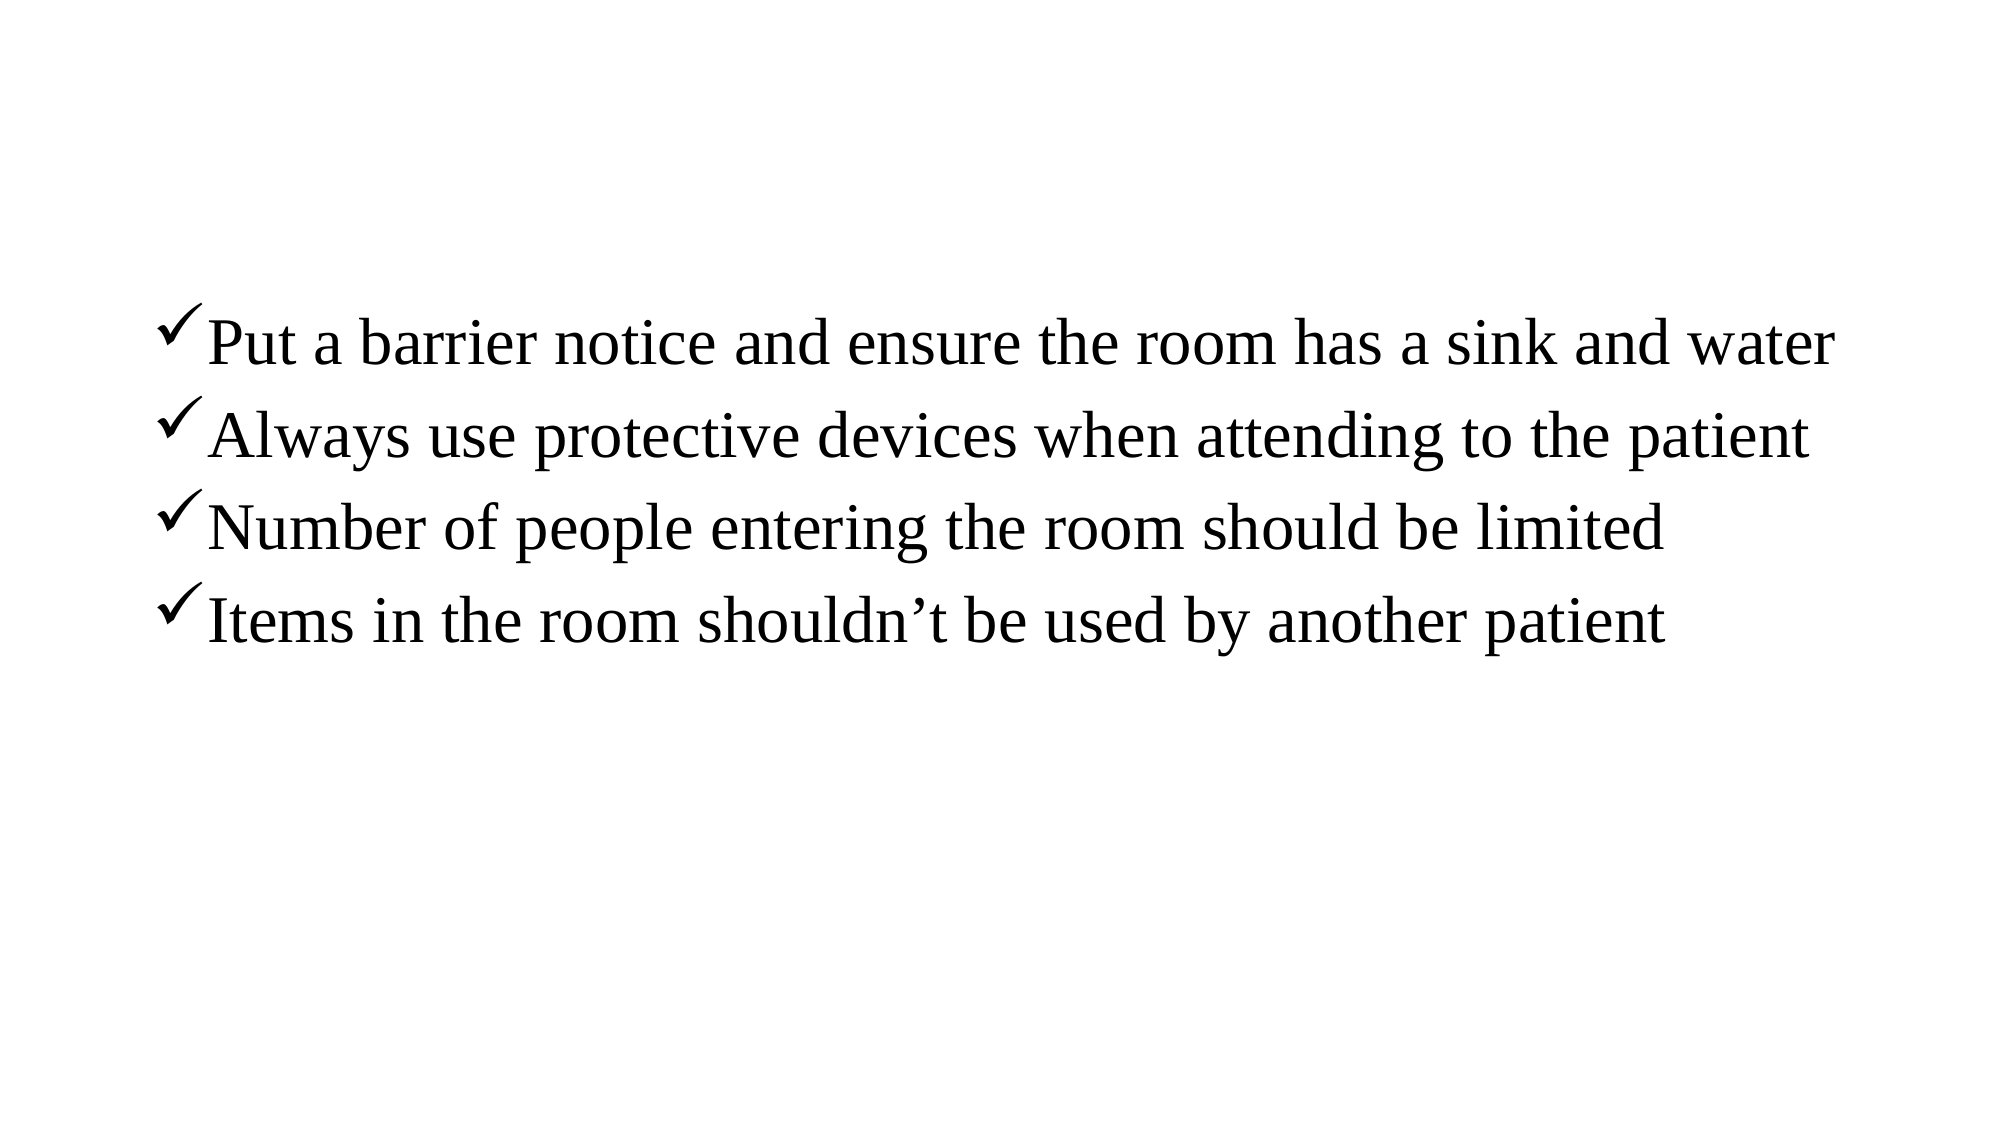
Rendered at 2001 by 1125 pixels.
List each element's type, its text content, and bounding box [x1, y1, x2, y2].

list Put a barrier notice and ensure the room has a sink and water Always use protective devices when attending to the patient Number of people entering the room should be limited Items in the room shouldn’t be used by another patient [137, 299, 1863, 1014]
